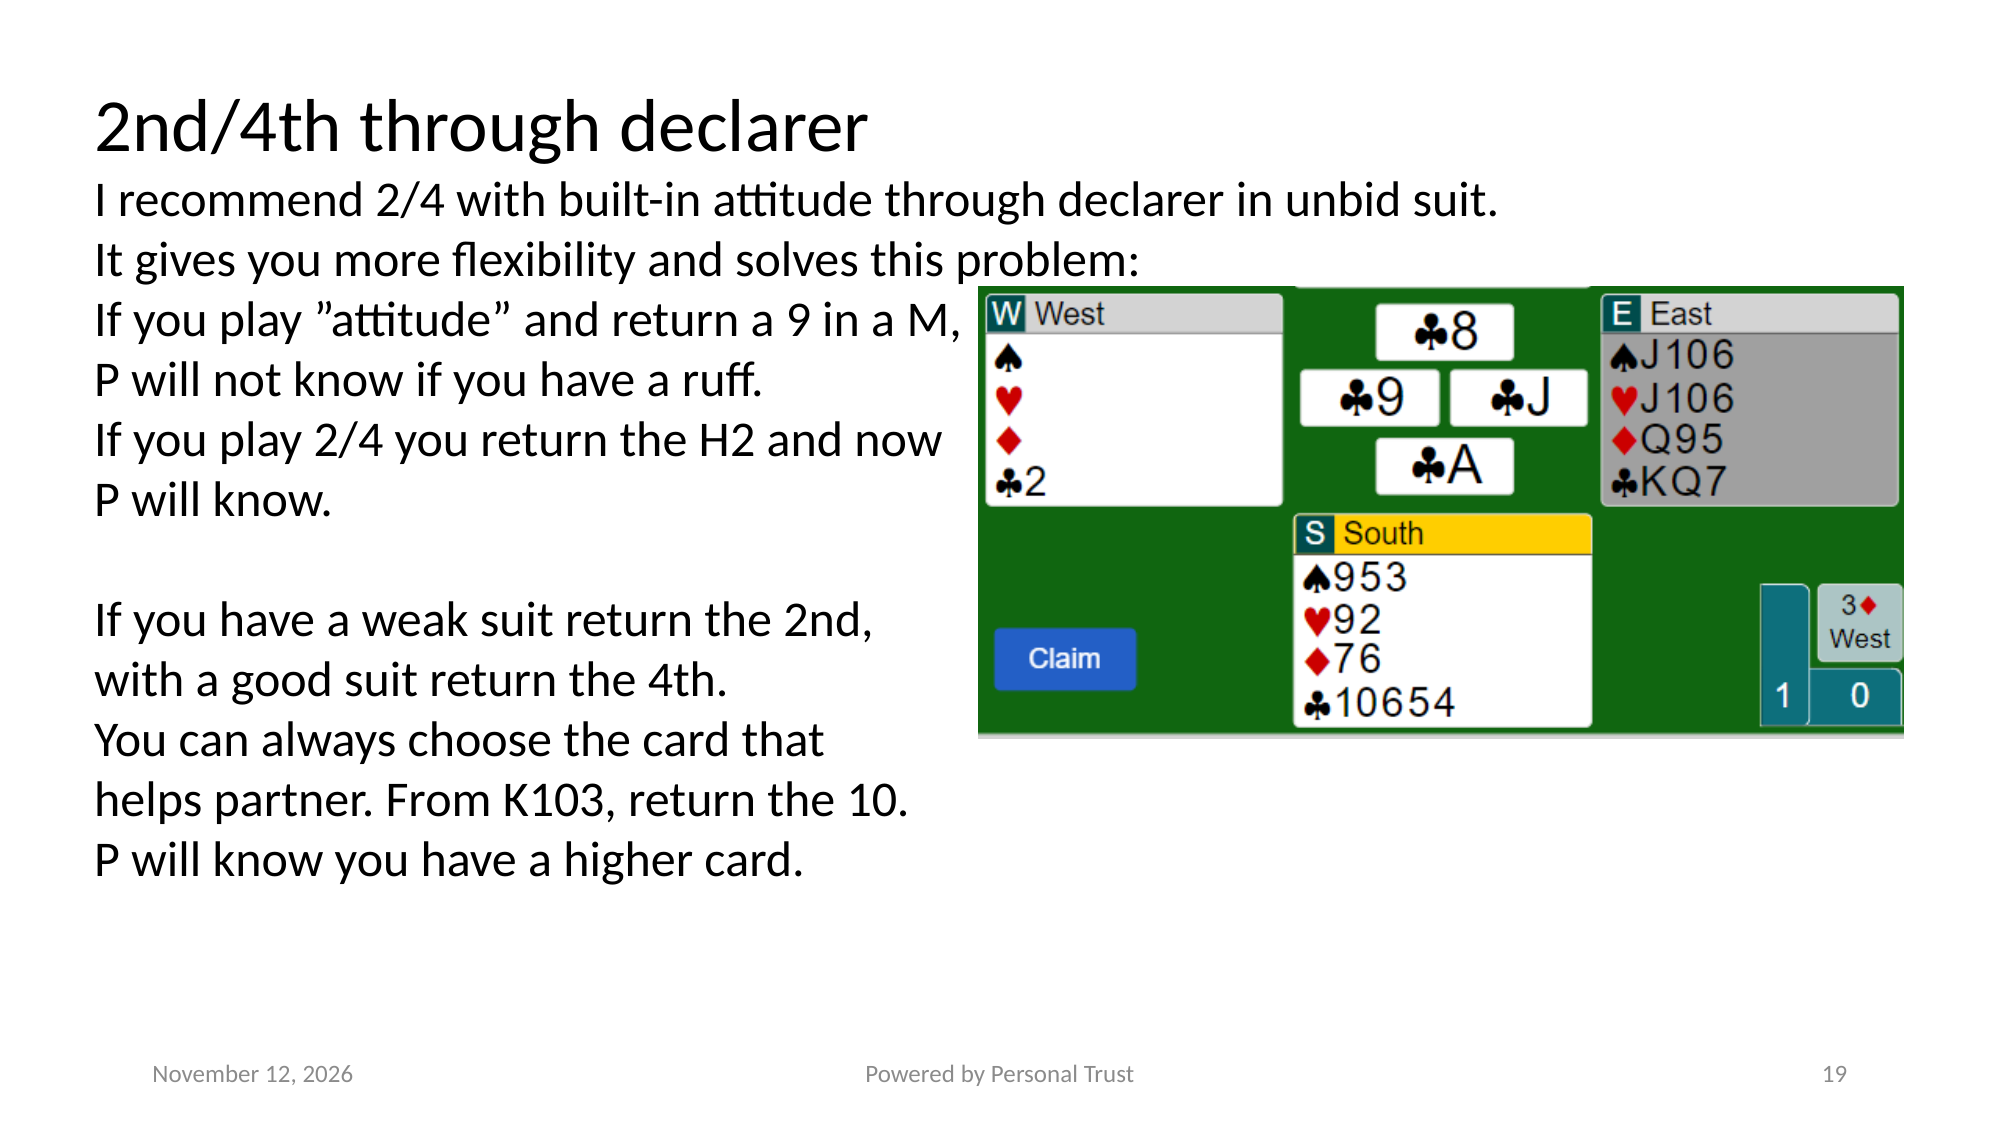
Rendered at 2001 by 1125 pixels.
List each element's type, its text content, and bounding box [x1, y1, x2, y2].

text_box 2nd/4th through declarer I recommend 2/4 with built-in attitude through declarer in unbid suit. It gives you more flexibility and solves this problem: If you play ”attitude” and return a 9 in a M, P will not know if you have a ruff. If you play 2/4 you return the H2 and now P will know. If you have a weak suit return the 2nd, with a good suit return the 4th. You can always choose the card that helps partner. From K103, return the 10. P will know you have a higher card. [79, 69, 1922, 1017]
picture [977, 286, 1904, 739]
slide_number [137, 1042, 588, 1103]
slide_number 19 [1412, 1042, 1863, 1103]
footer Powered by Personal Trust [662, 1042, 1338, 1103]
